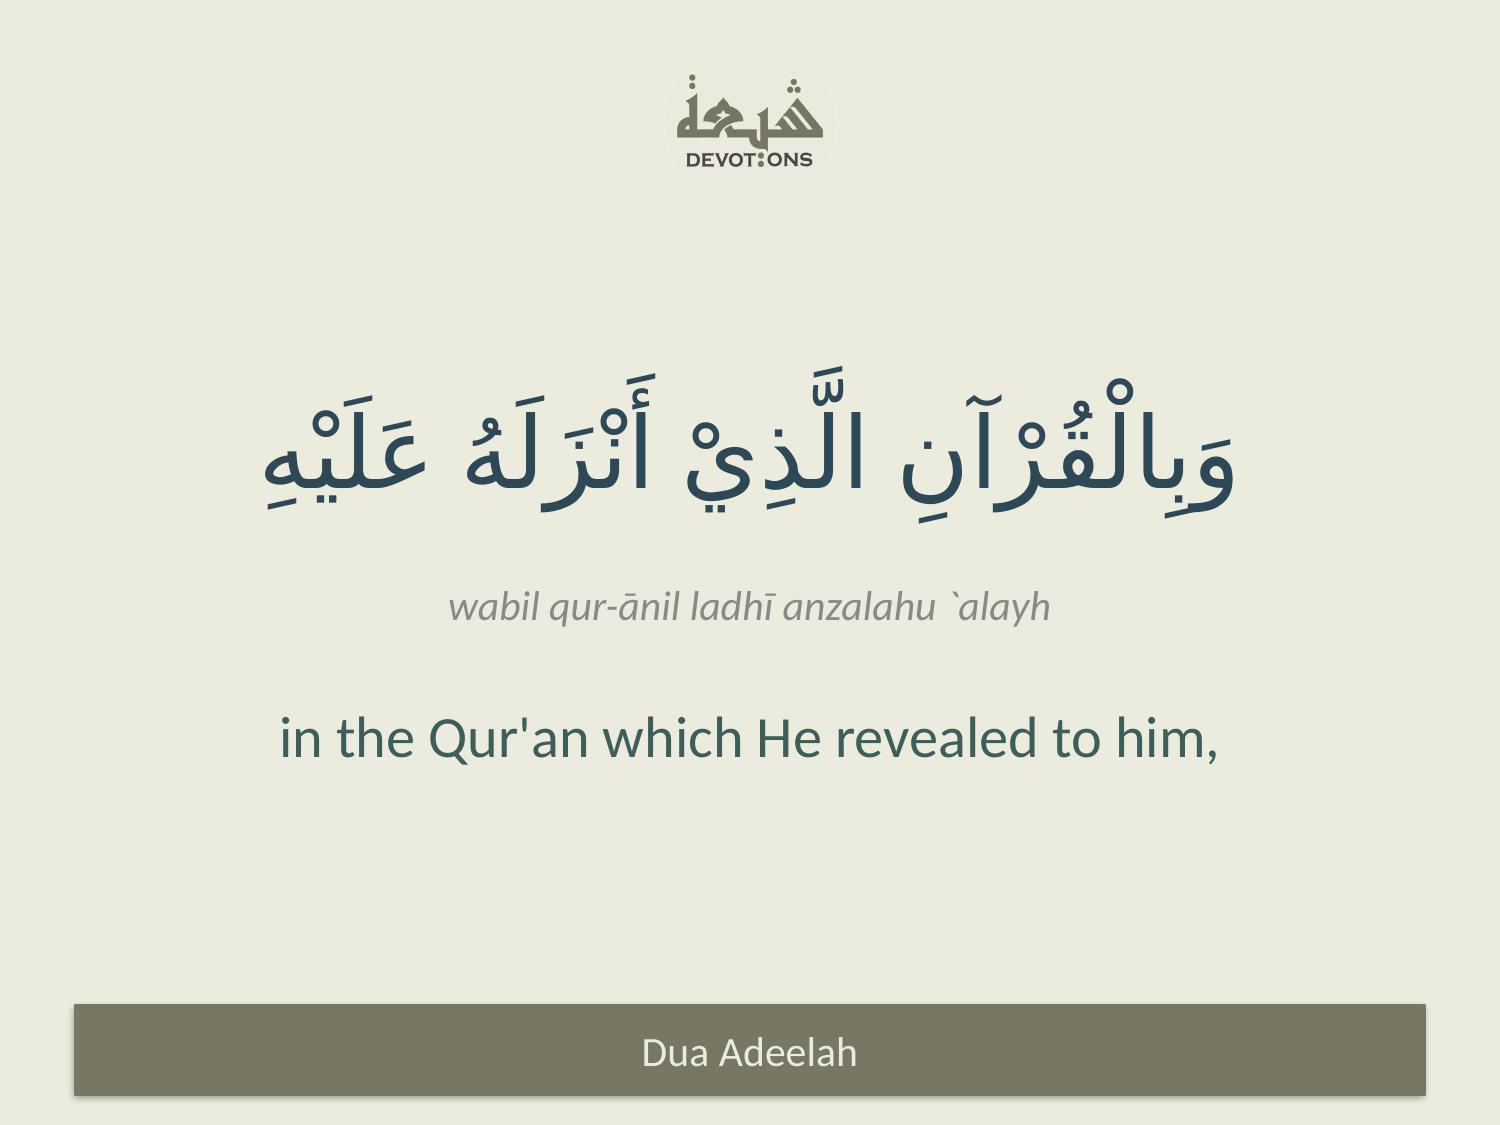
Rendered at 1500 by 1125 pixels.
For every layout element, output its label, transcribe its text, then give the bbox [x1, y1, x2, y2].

text_box وَبِالْقُرْآنِ الَّذِيْ أَنْزَلَهُ عَلَيْهِ wabil qur-ānil ladhī anzalahu `alayh in the Qur'an which He revealed to him, [74, 381, 1425, 776]
text_box Dua Adeelah [626, 1017, 874, 1083]
text_box [74, 1004, 1426, 1096]
picture [656, 29, 844, 218]
